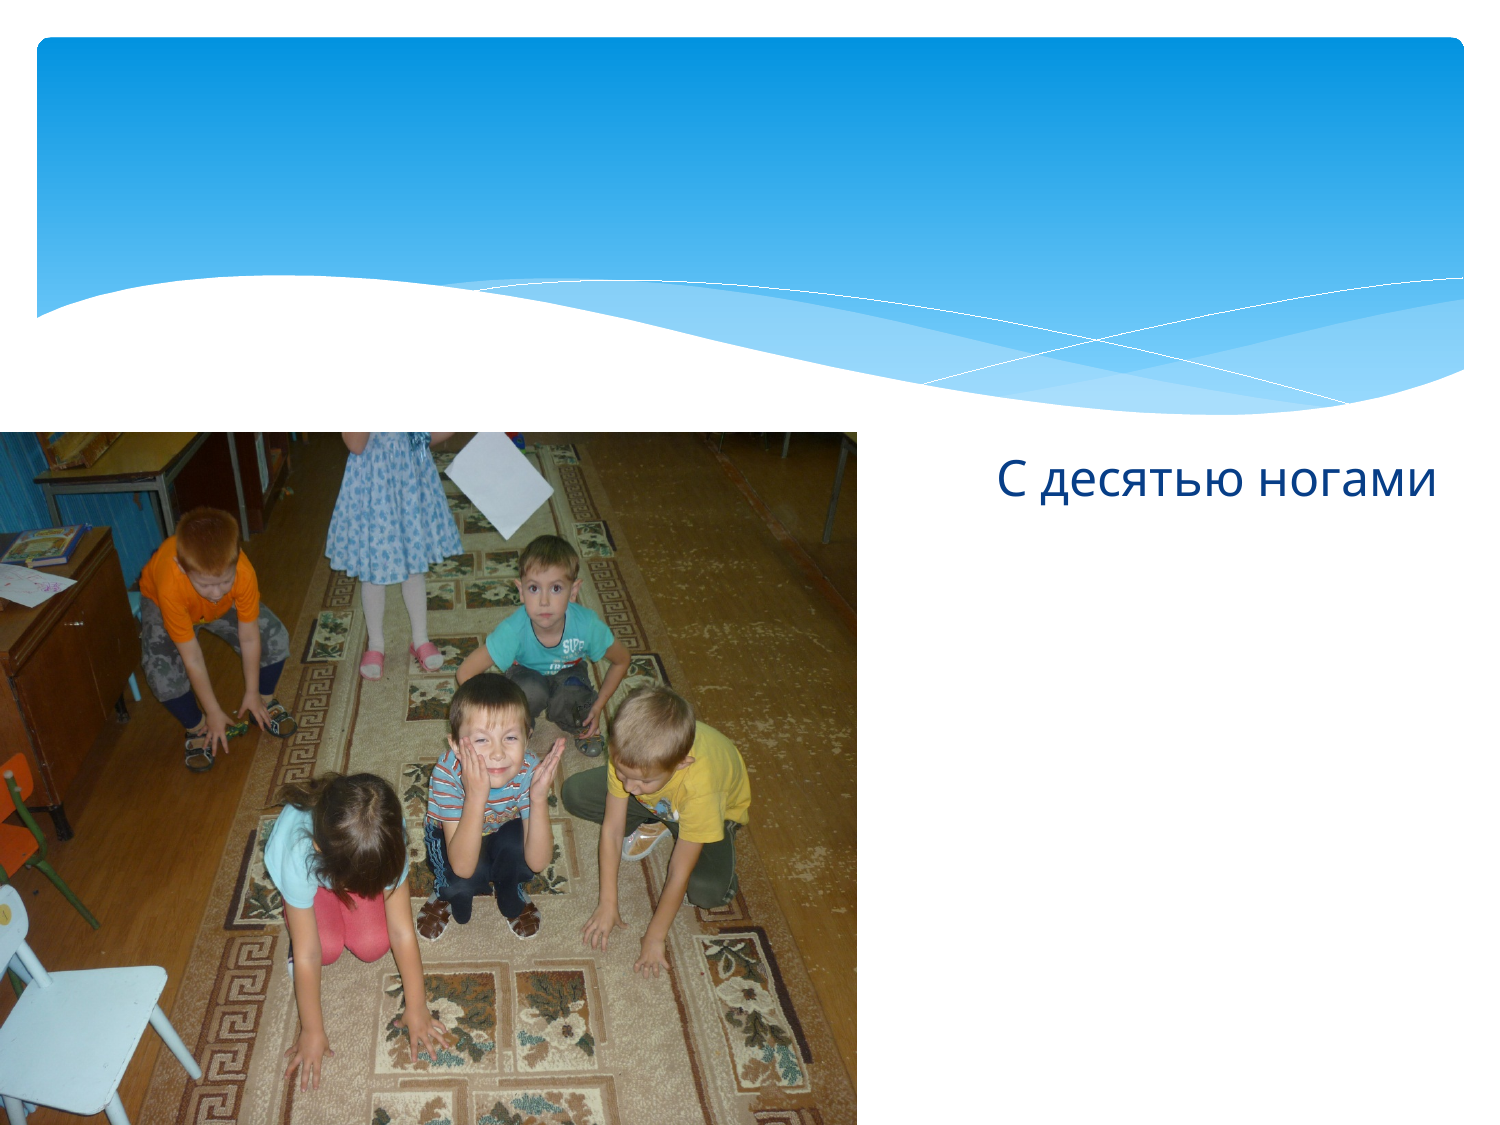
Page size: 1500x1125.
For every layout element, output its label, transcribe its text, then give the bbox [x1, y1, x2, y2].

list С десятью ногами [861, 438, 1500, 1005]
picture [0, 432, 857, 1125]
